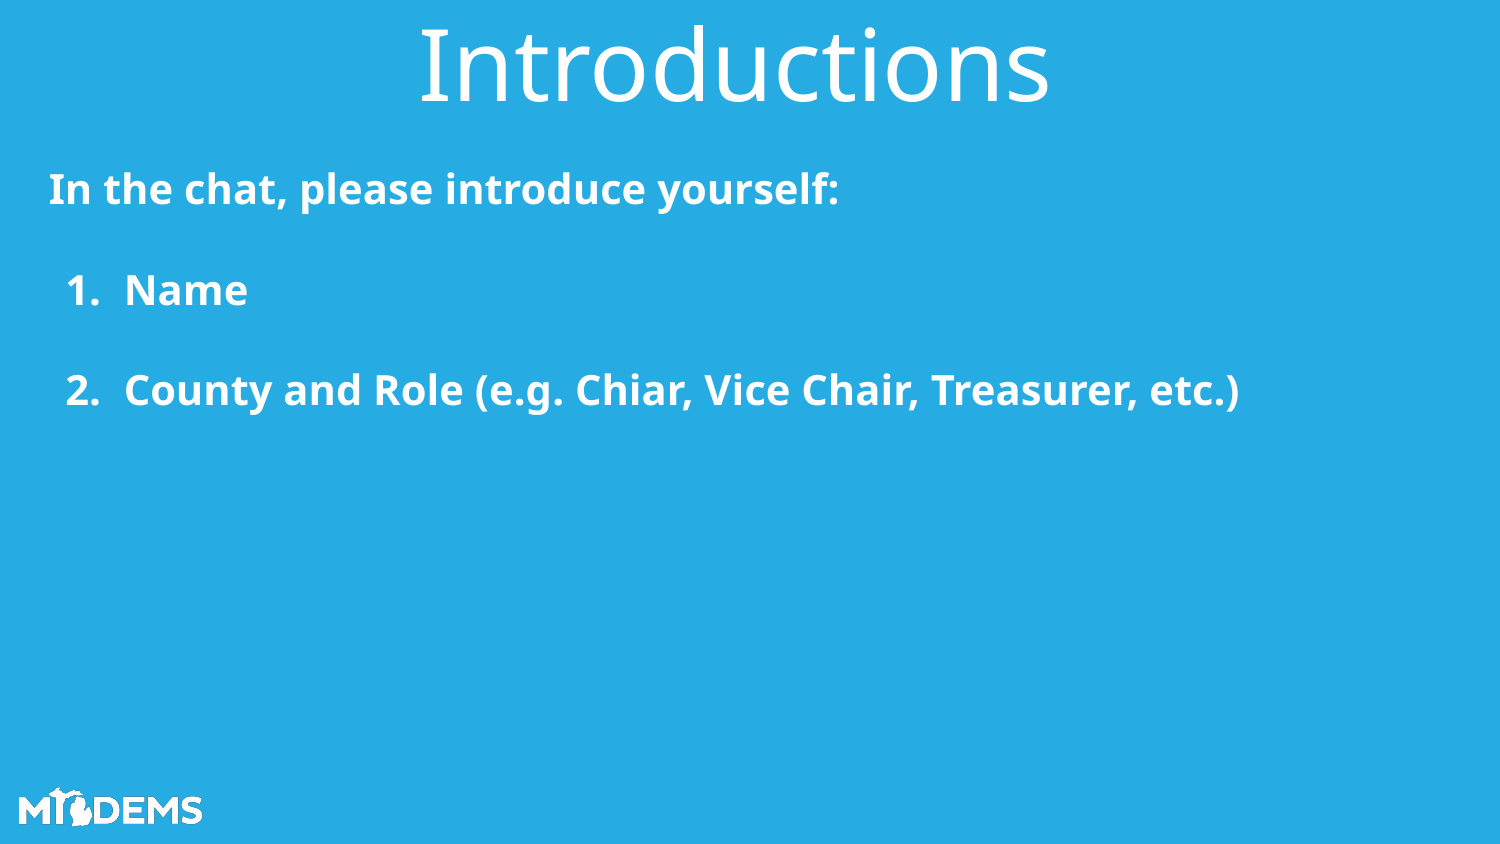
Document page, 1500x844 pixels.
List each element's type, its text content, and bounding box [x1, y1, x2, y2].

picture [12, 784, 209, 829]
text_box In the chat, please introduce yourself: Name County and Role (e.g. Chiar, Vice Chair, Treasurer, etc.) [33, 98, 1447, 765]
text_box Introductions [100, 0, 1372, 98]
